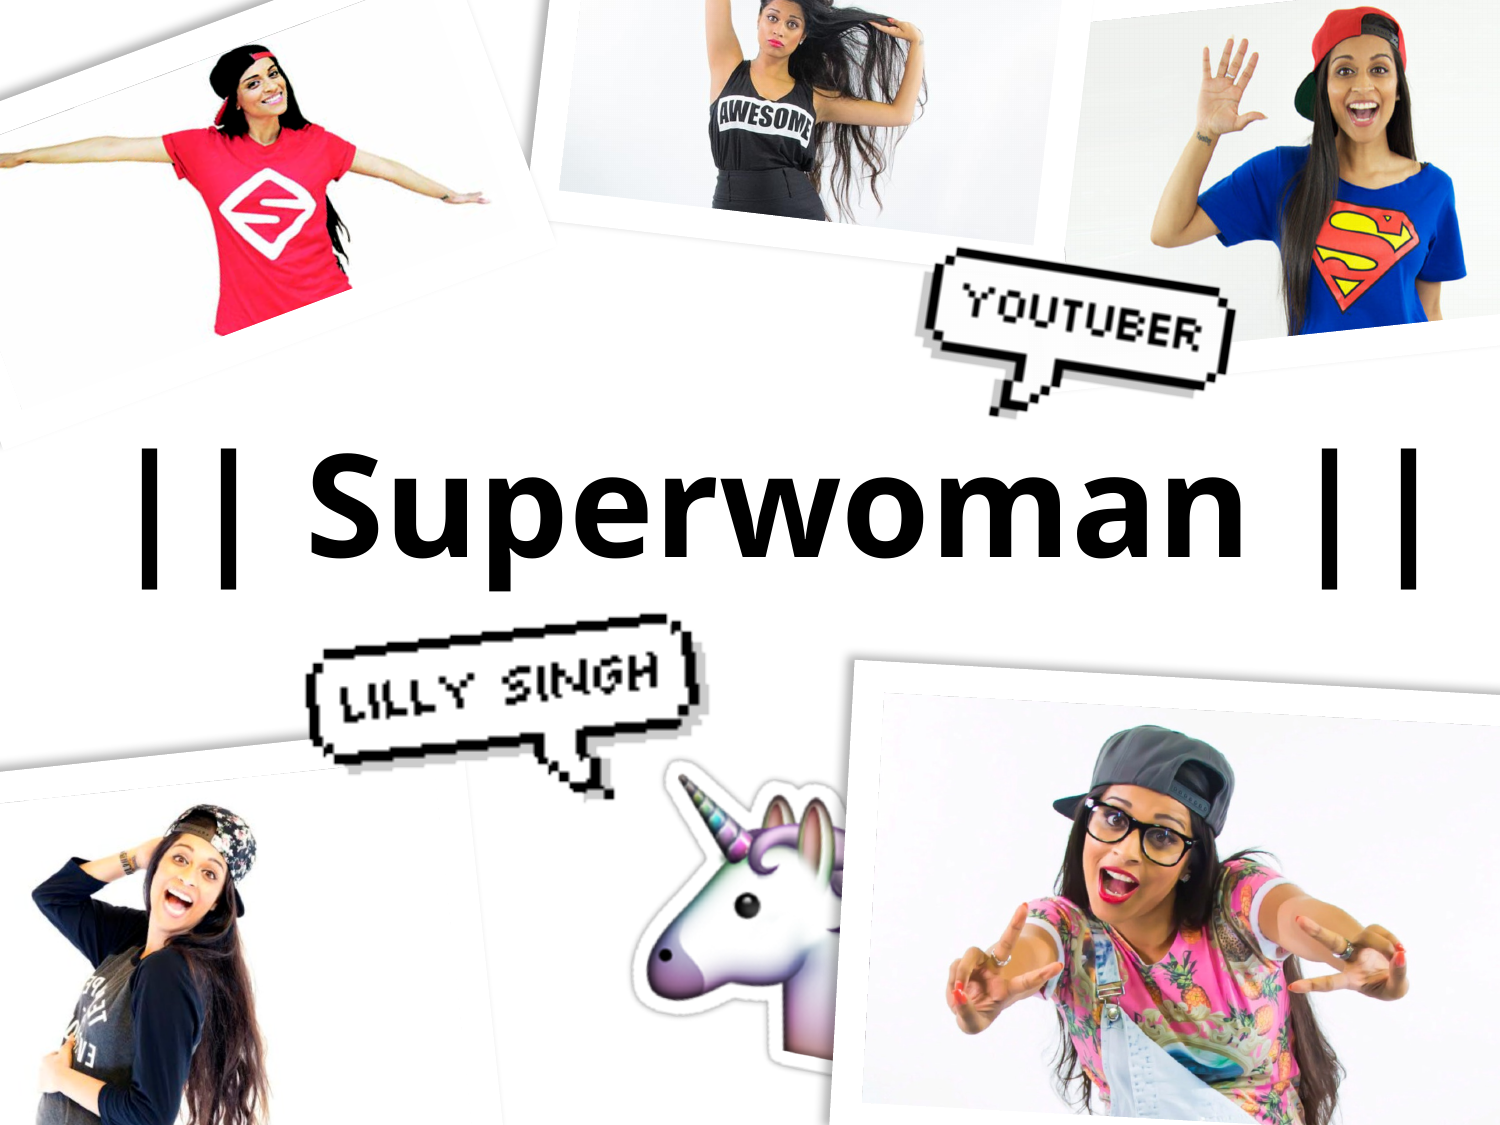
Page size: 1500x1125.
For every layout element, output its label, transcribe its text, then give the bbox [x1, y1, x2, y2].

picture [0, 0, 516, 409]
picture [560, 0, 1500, 469]
title || Superwoman || [58, 326, 1500, 674]
picture [0, 597, 1500, 1125]
